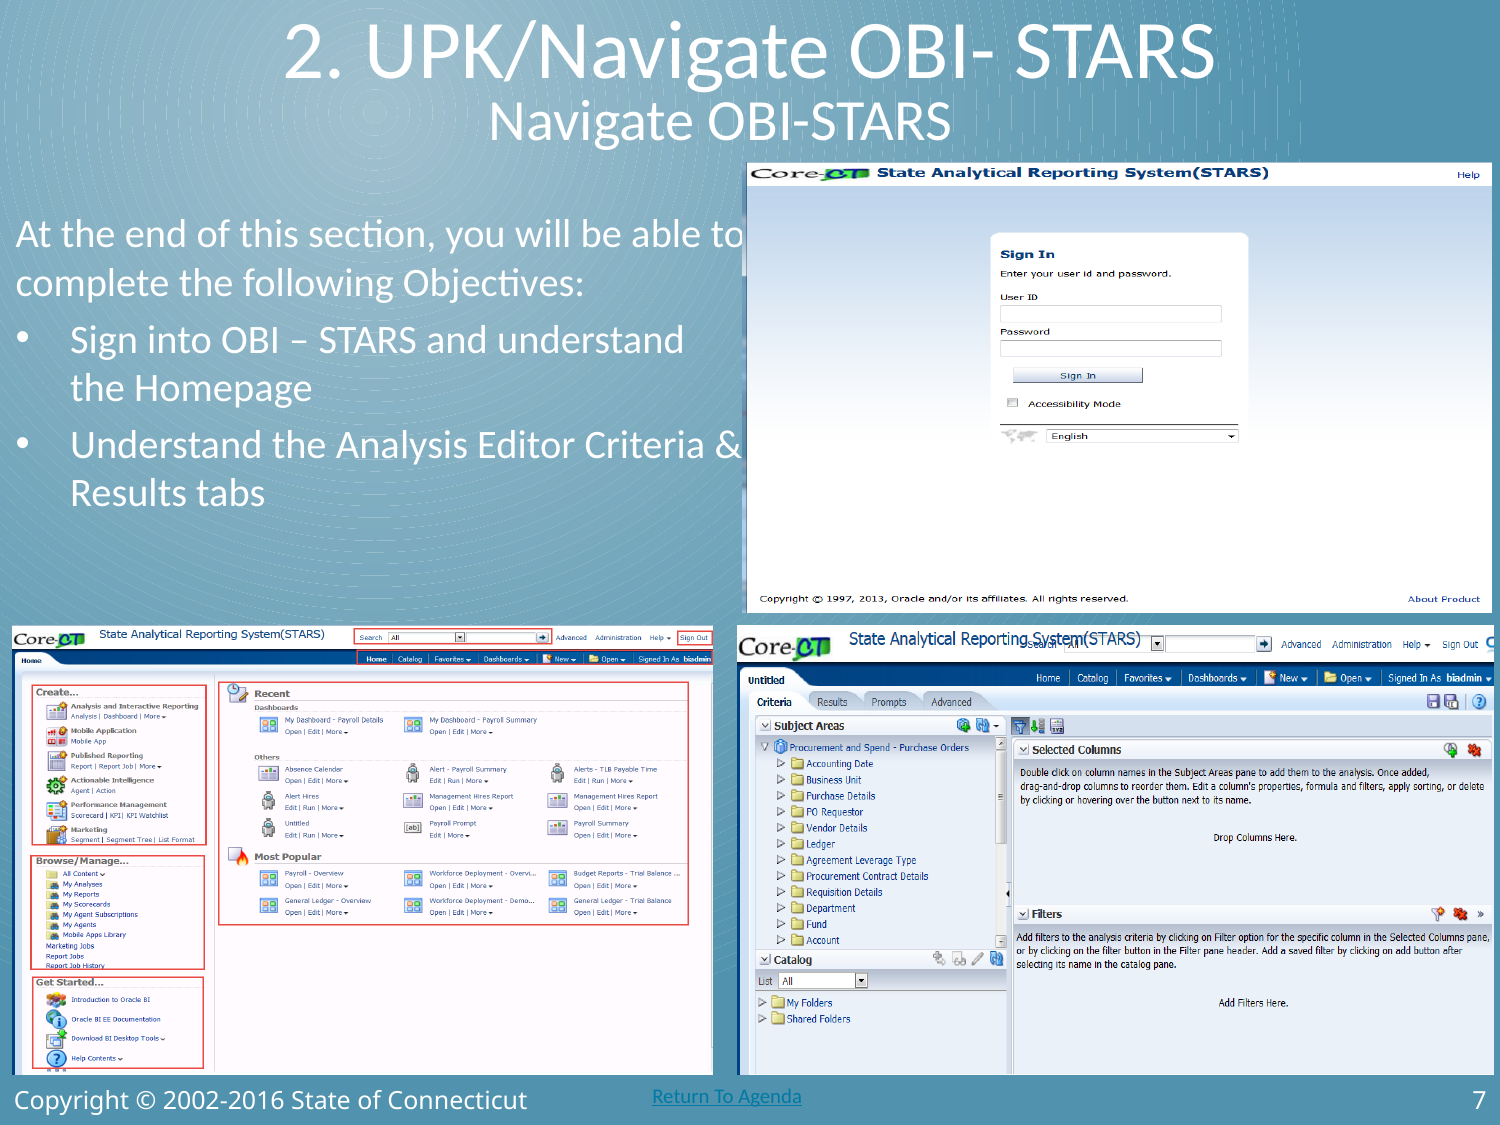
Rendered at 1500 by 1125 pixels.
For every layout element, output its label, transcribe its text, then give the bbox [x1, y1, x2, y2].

subtitle At the end of this section, you will be able to complete the following Objectives: Sign into OBI – STARS and understand the Homepage Understand the Analysis Editor Criteria & Results tabs [0, 200, 735, 525]
footer Copyright © 2002-2016 State of Connecticut [0, 1076, 836, 1125]
title 2. UPK/Navigate OBI- STARS [137, 0, 1363, 63]
picture [737, 625, 1494, 1076]
slide_number 7 [1350, 1076, 1500, 1121]
picture [12, 625, 713, 1076]
text_box Navigate OBI-STARS [349, 75, 1038, 160]
picture [742, 162, 1492, 613]
